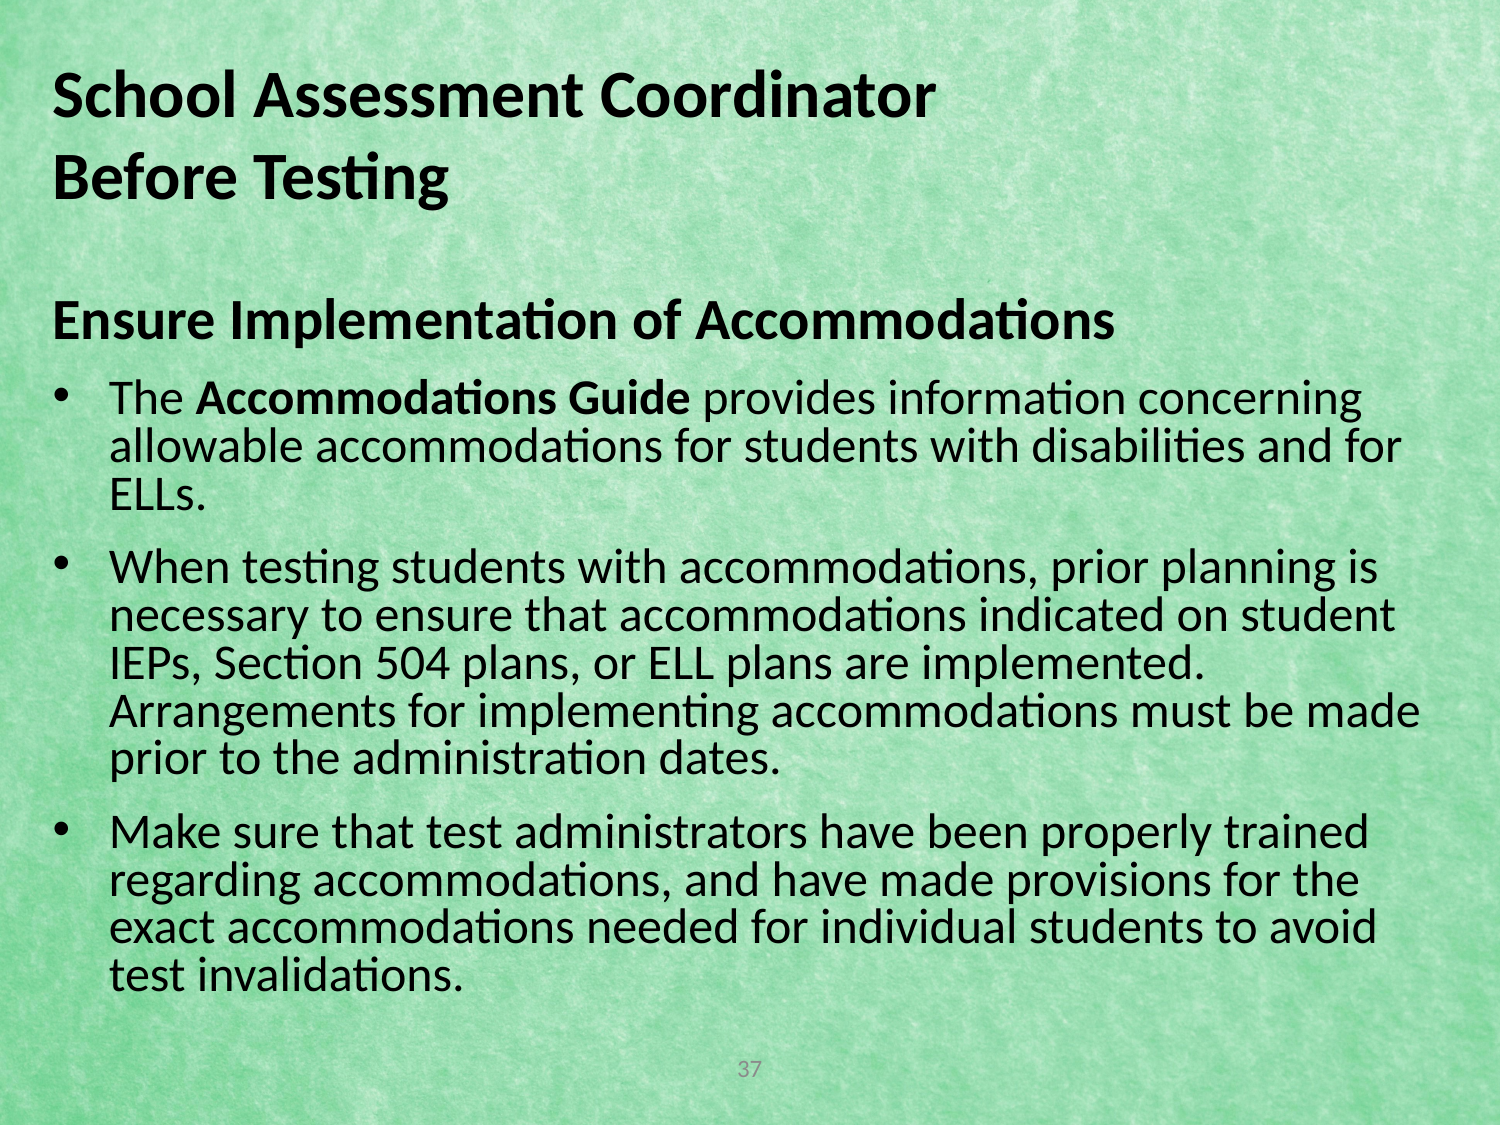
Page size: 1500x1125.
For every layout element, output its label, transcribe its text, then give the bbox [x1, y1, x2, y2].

picture [0, 0, 1500, 1125]
slide_number 37 [512, 1037, 988, 1098]
list Ensure Implementation of Accommodations The Accommodations Guide provides information concerning allowable accommodations for students with disabilities and for ELLs. When testing students with accommodations, prior planning is necessary to ensure that accommodations indicated on student IEPs, Section 504 plans, or ELL plans are implemented. Arrangements for implementing accommodations must be made prior to the administration dates. Make sure that test administrators have been properly trained regarding accommodations, and have made provisions for the exact accommodations needed for individual students to avoid test invalidations. [37, 287, 1471, 1000]
title School Assessment Coordinator Before Testing [37, 41, 1471, 222]
